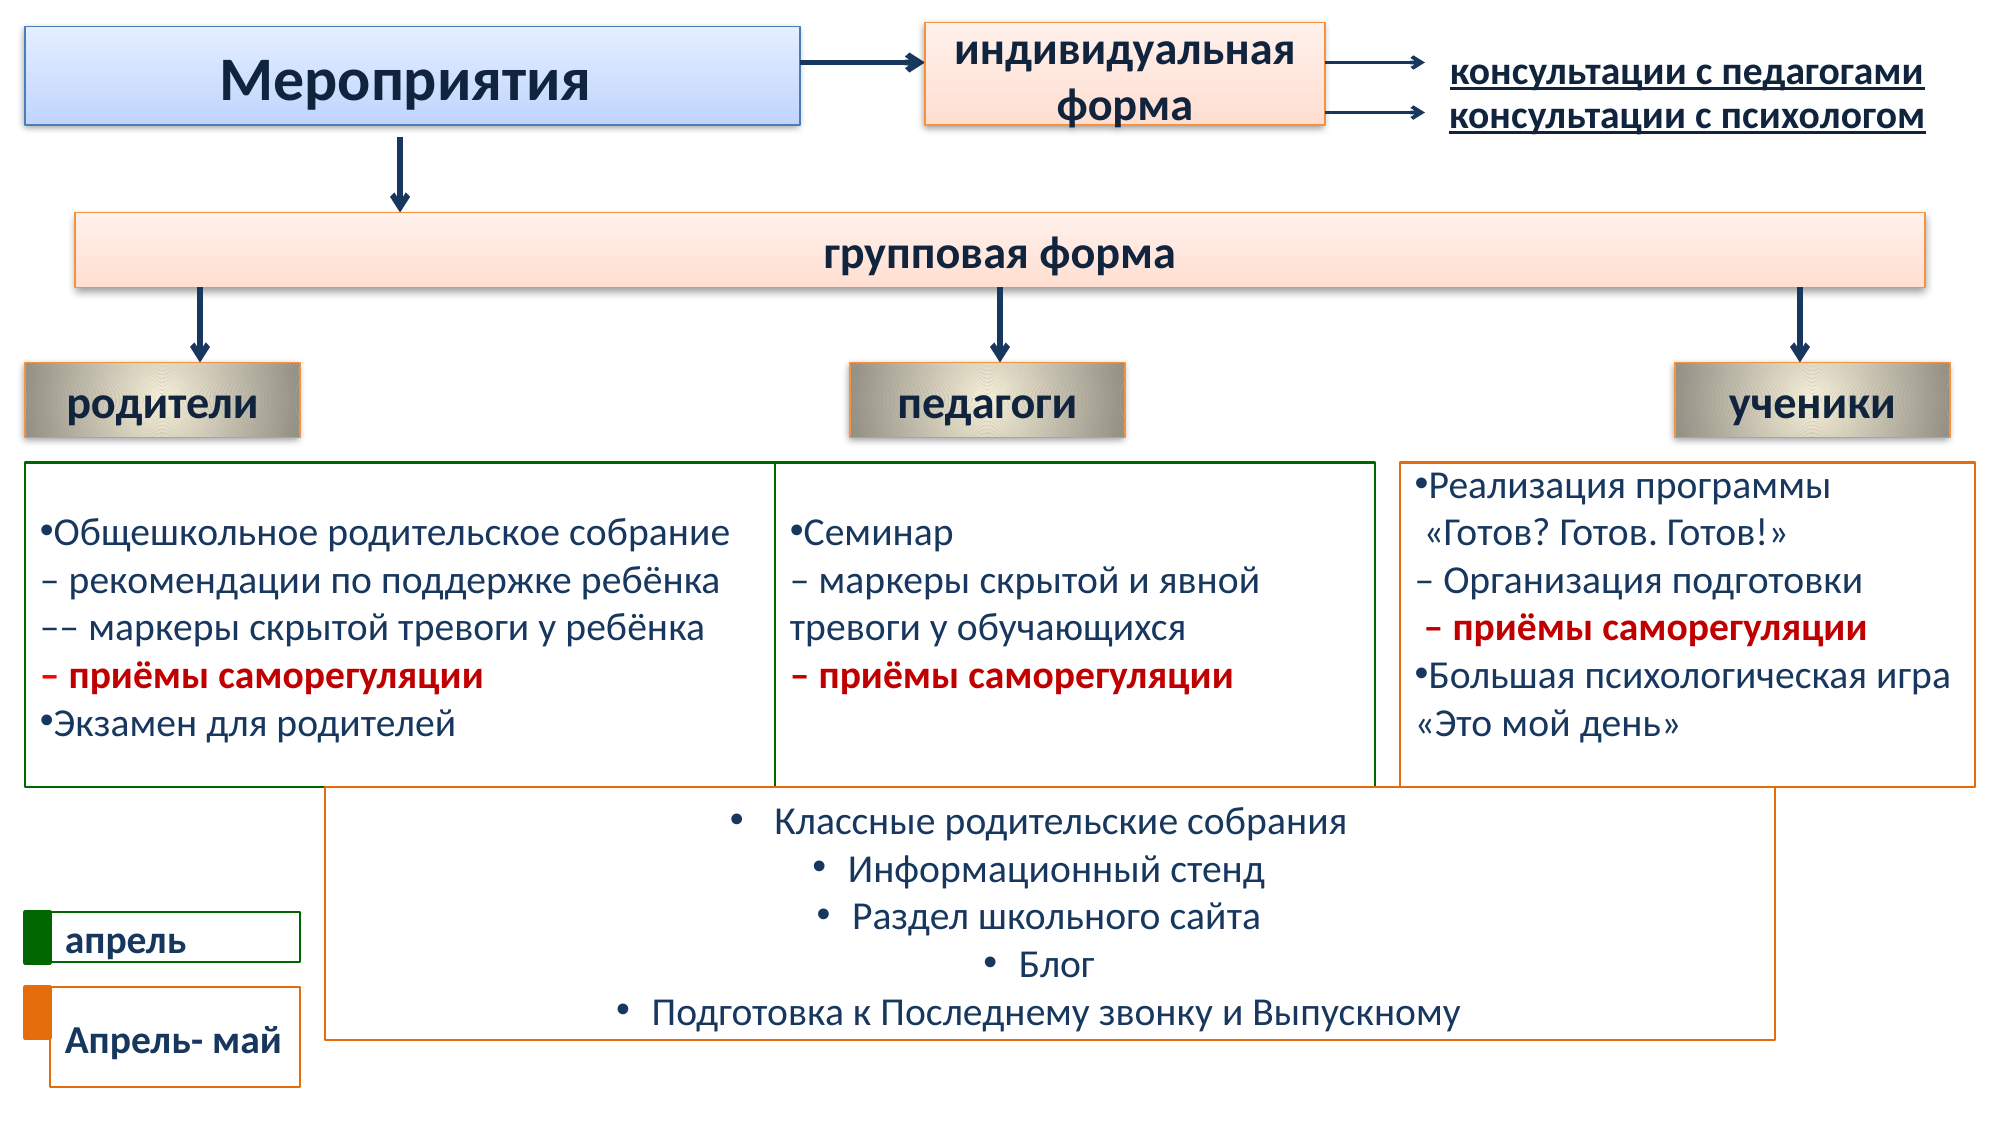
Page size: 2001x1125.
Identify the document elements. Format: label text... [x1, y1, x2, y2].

text_box Общешкольное родительское собрание – рекомендации по поддержке ребёнка –– маркеры скрытой тревоги у ребёнка – приёмы саморегуляции Экзамен для родителей [23, 460, 773, 790]
text_box Классные родительские собрания Информационный стенд Раздел школьного сайта Блог Подготовка к Последнему звонку и Выпускному [324, 787, 1775, 1041]
text_box консультации с педагогами [1425, 37, 1950, 87]
text_box индивидуальная форма [924, 22, 1326, 126]
text_box Реализация программы «Готов? Готов. Готов!» – Организация подготовки – приёмы саморегуляции Большая психологическая игра «Это мой день» [1398, 460, 1977, 790]
text_box консультации с психологом [1425, 87, 1950, 138]
text_box педагоги [849, 362, 1126, 438]
text_box групповая форма [74, 212, 1926, 288]
text_box ученики [1674, 362, 1951, 438]
text_box родители [24, 362, 301, 438]
text_box Семинар – маркеры скрытой и явной тревоги у обучающихся – приёмы саморегуляции [773, 460, 1377, 787]
text_box [23, 985, 52, 1040]
text_box апрель [48, 910, 302, 965]
title Мероприятия [24, 26, 801, 126]
text_box [23, 910, 48, 965]
text_box Апрель- май [48, 985, 302, 1089]
